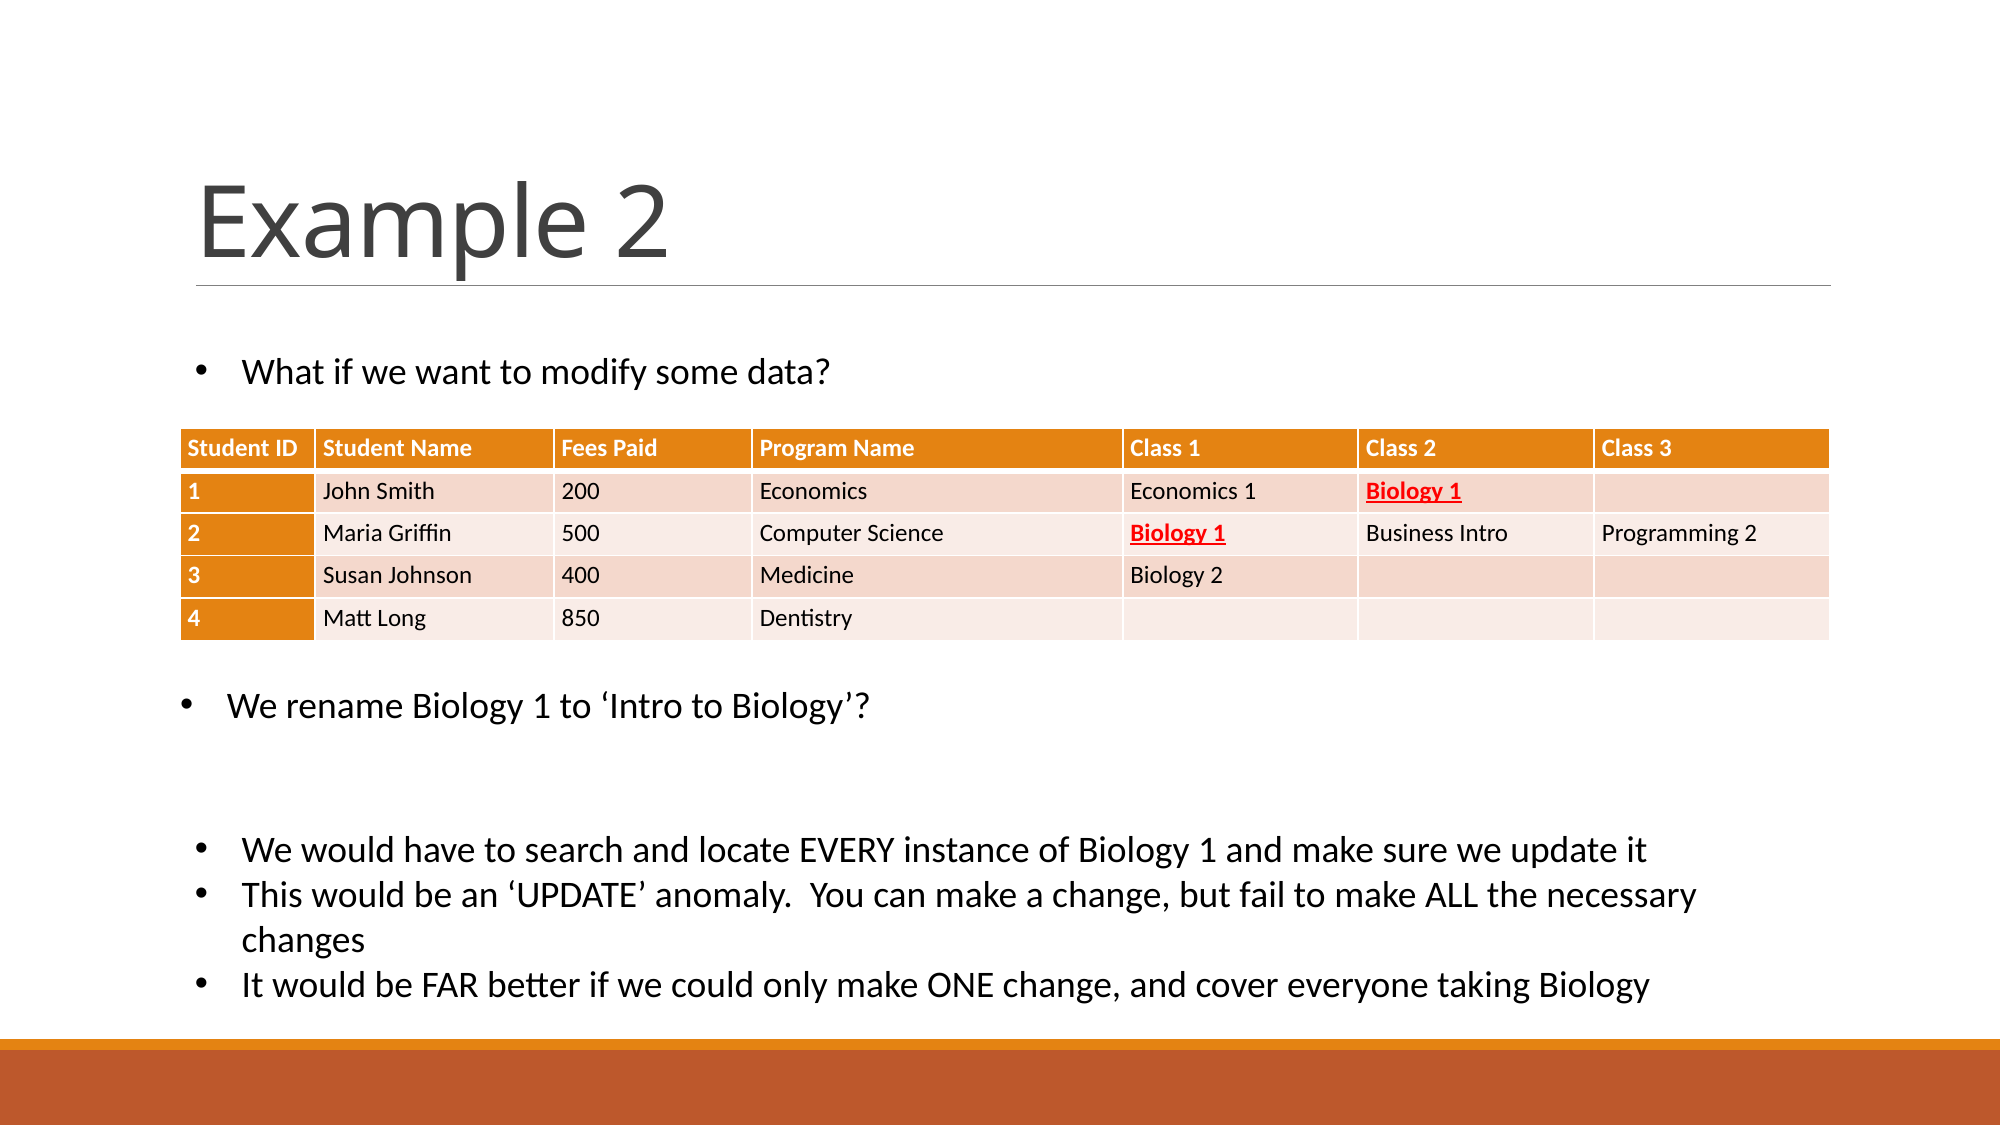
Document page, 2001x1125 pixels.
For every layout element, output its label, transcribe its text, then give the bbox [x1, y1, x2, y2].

table_cell [1595, 556, 1829, 597]
table_cell 4 [181, 599, 314, 640]
table_cell [1124, 599, 1357, 640]
table_cell Biology 1 [1124, 514, 1357, 555]
table_cell 400 [555, 556, 751, 597]
table_cell Business Intro [1359, 514, 1593, 555]
table_header Fees Paid [555, 429, 751, 468]
table_cell 850 [555, 599, 751, 640]
table_cell Maria Griffin [316, 514, 553, 555]
table_header Class 1 [1124, 429, 1357, 468]
table_cell 1 [181, 474, 314, 512]
table_cell Susan Johnson [316, 556, 553, 597]
table_cell 2 [181, 514, 314, 555]
table_cell [1595, 474, 1829, 512]
text_box What if we want to modify some data? [179, 339, 1816, 400]
table_cell [1359, 599, 1593, 640]
text_box We would have to search and locate EVERY instance of Biology 1 and make sure we update it This would be an ‘UPDATE’ anomaly. You can make a change, but fail to make ALL the necessary changes It would be FAR better if we could only make ONE change, and cover everyone taking Biology [179, 817, 1816, 1058]
table_cell Economics 1 [1124, 474, 1357, 512]
table_cell John Smith [316, 474, 553, 512]
table_cell 3 [181, 556, 314, 597]
table_cell 500 [555, 514, 751, 555]
table_cell Dentistry [753, 599, 1122, 640]
table_header Student Name [316, 429, 553, 468]
table_cell Matt Long [316, 599, 553, 640]
table_header Student ID [181, 429, 314, 468]
table_header Class 3 [1595, 429, 1829, 468]
table_cell Biology 2 [1124, 556, 1357, 597]
table_cell 200 [555, 474, 751, 512]
table_cell Programming 2 [1595, 514, 1829, 555]
table_header Program Name [753, 429, 1122, 468]
table_cell Medicine [753, 556, 1122, 597]
table_cell Computer Science [753, 514, 1122, 555]
table_cell [1595, 599, 1829, 640]
text_box We rename Biology 1 to ‘Intro to Biology’? [165, 673, 1801, 778]
table_cell Economics [753, 474, 1122, 512]
title Example 2 [180, 47, 1830, 285]
table_cell [1359, 556, 1593, 597]
table_cell Biology 1 [1359, 474, 1593, 512]
table_header Class 2 [1359, 429, 1593, 468]
